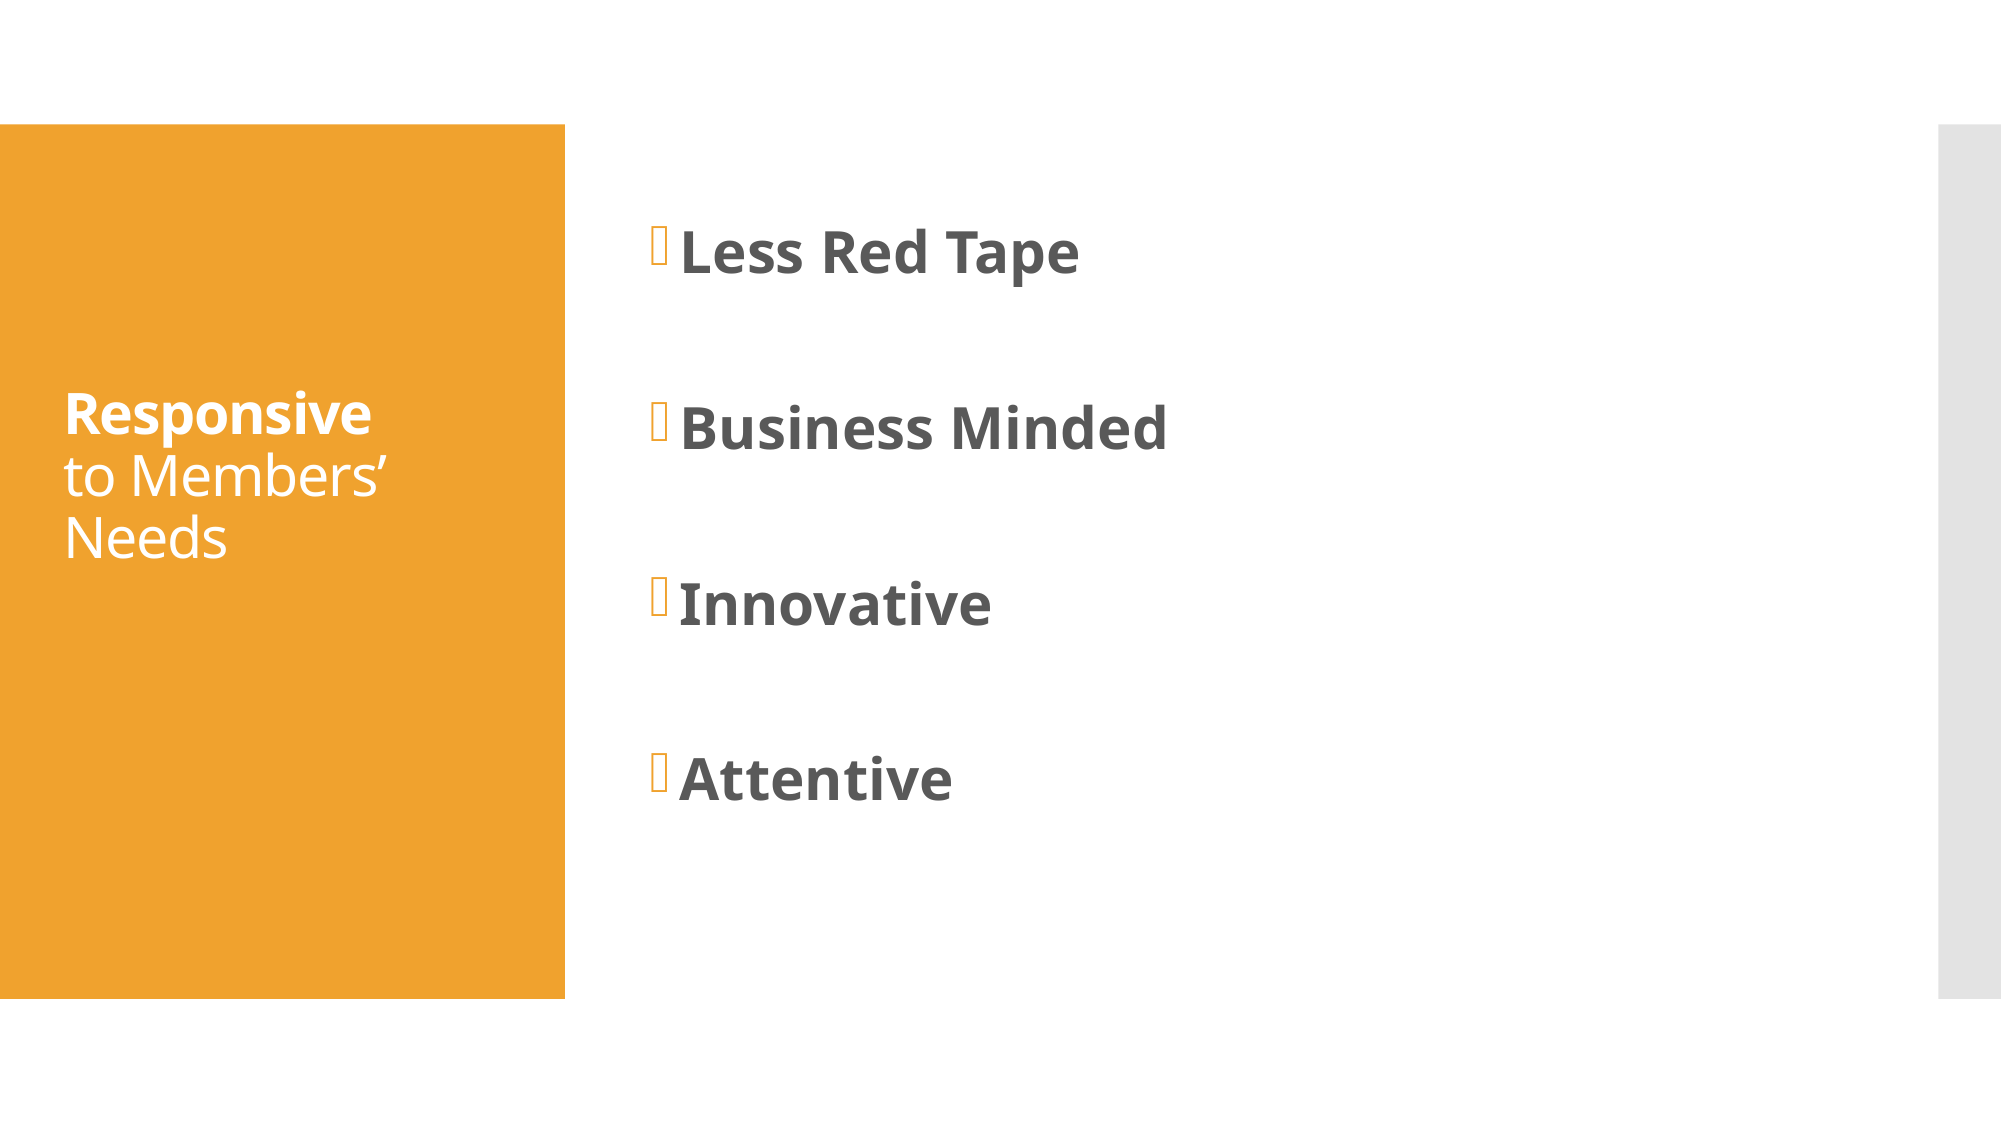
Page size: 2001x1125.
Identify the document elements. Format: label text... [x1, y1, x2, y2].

title Responsive to Members’ Needs [48, 375, 514, 772]
list Less Red Tape Business Minded Innovative Attentive [634, 142, 1835, 983]
